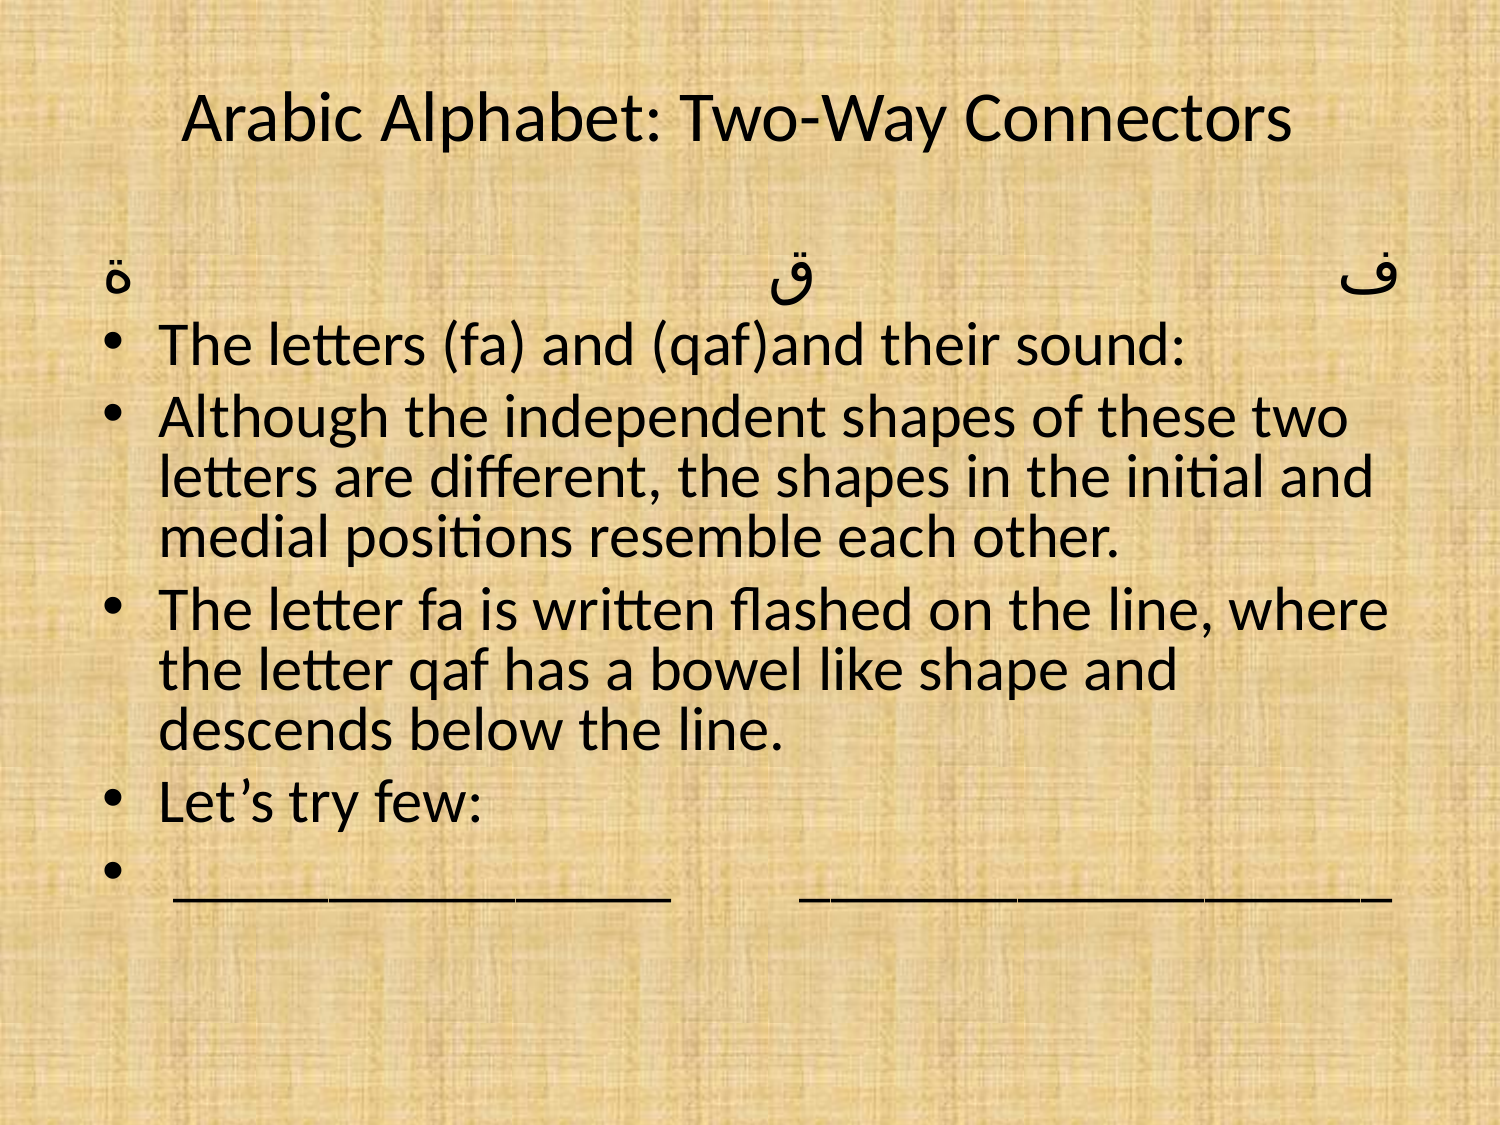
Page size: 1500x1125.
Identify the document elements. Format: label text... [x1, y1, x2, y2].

picture [0, 0, 1500, 1125]
list ف ق ة The letters (fa) and (qaf)and their sound: Although the independent shapes of these two letters are different, the shapes in the initial and medial positions resemble each other. The letter fa is written flashed on the line, where the letter qaf has a bowel like shape and descends below the line. Let’s try few: ________________ ___________________ [87, 237, 1438, 980]
title Arabic Alphabet: Two-Way Connectors [62, 62, 1413, 250]
